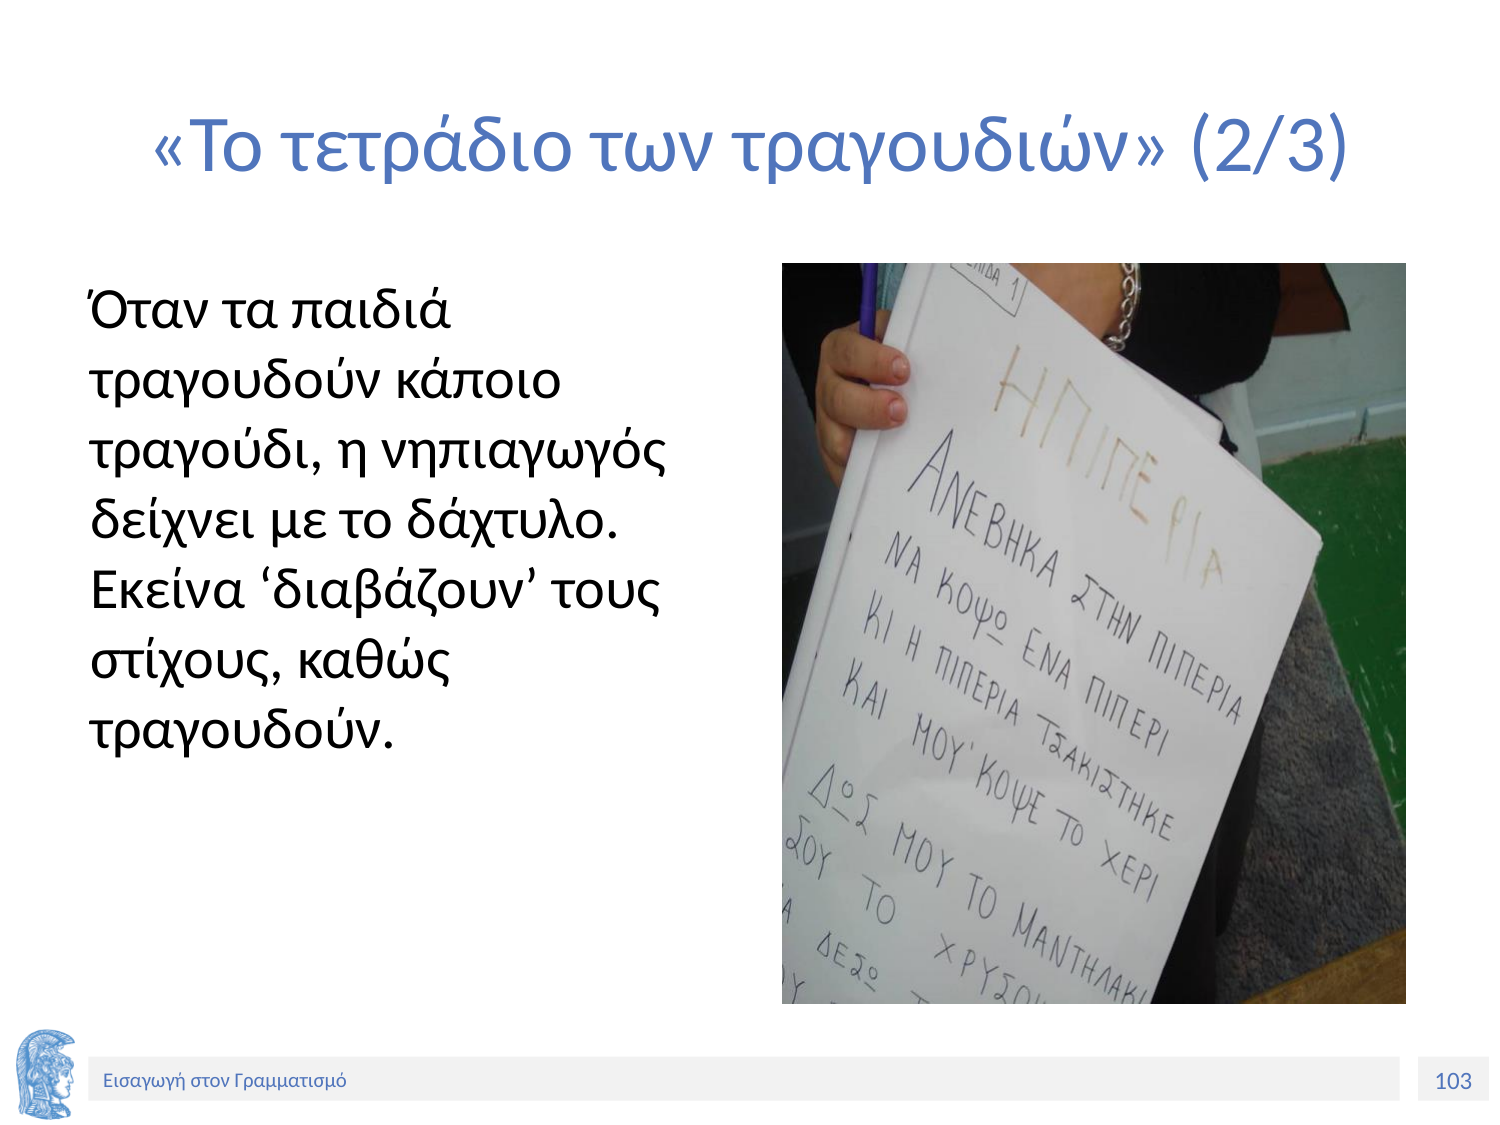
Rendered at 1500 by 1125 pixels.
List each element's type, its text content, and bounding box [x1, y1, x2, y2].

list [781, 263, 1406, 1004]
title «Το τετράδιο των τραγουδιών» (2/3) [75, 45, 1425, 233]
list Όταν τα παιδιά τραγουδούν κάποιο τραγούδι, η νηπιαγωγός δείχνει με το δάχτυλο. Εκείνα ‘διαβάζουν’ τους στίχους, καθώς τραγουδούν. [75, 262, 738, 1005]
picture [9, 1026, 81, 1120]
